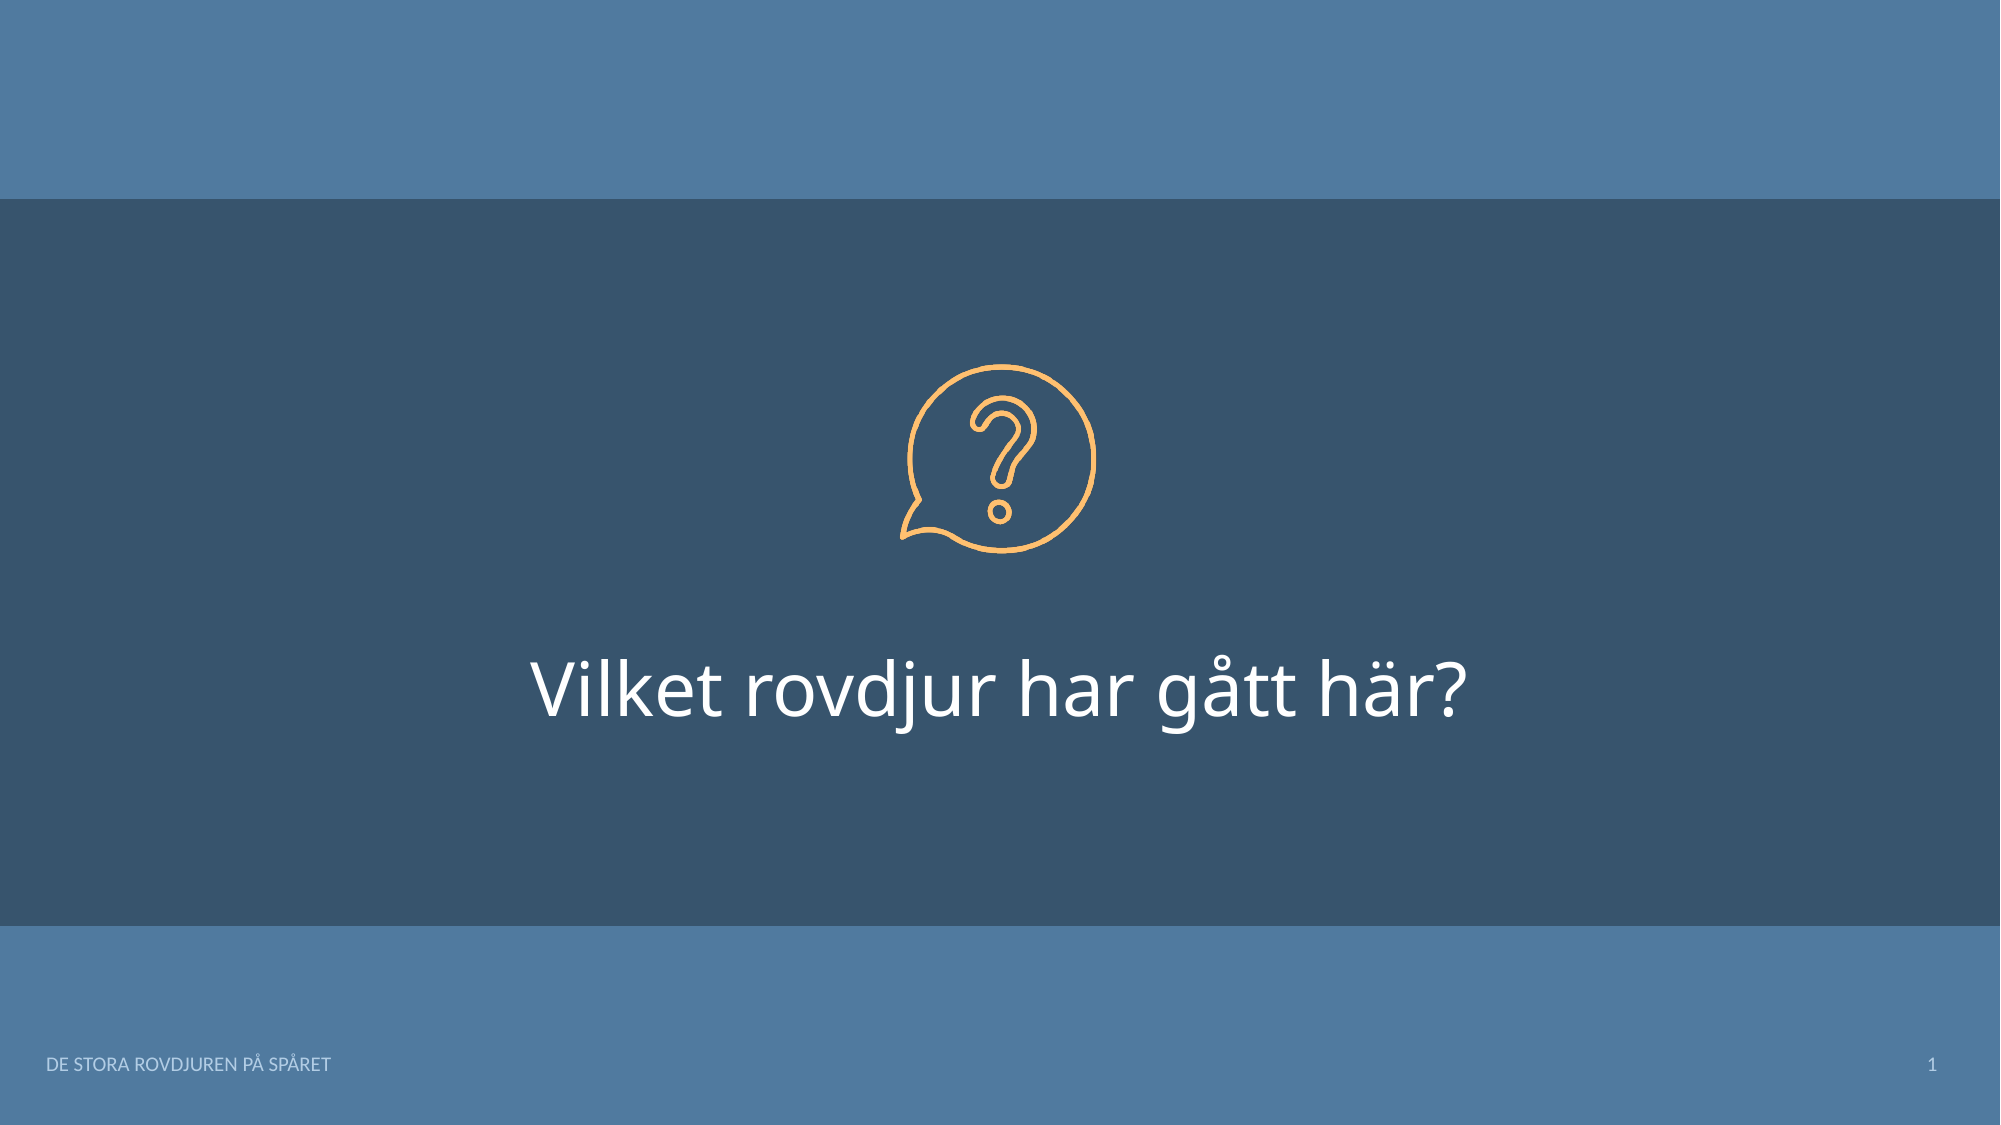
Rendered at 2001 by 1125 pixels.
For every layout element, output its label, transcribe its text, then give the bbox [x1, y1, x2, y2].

slide_number 1 [1502, 1042, 1953, 1103]
text_box [0, 0, 2000, 198]
footer DE STORA ROVDJUREN PÅ SPÅRET [31, 1042, 707, 1103]
text_box [0, 927, 2000, 1125]
picture [893, 358, 1107, 563]
title Vilket rovdjur har gått här? [430, 634, 1570, 838]
text_box [0, 198, 2000, 927]
